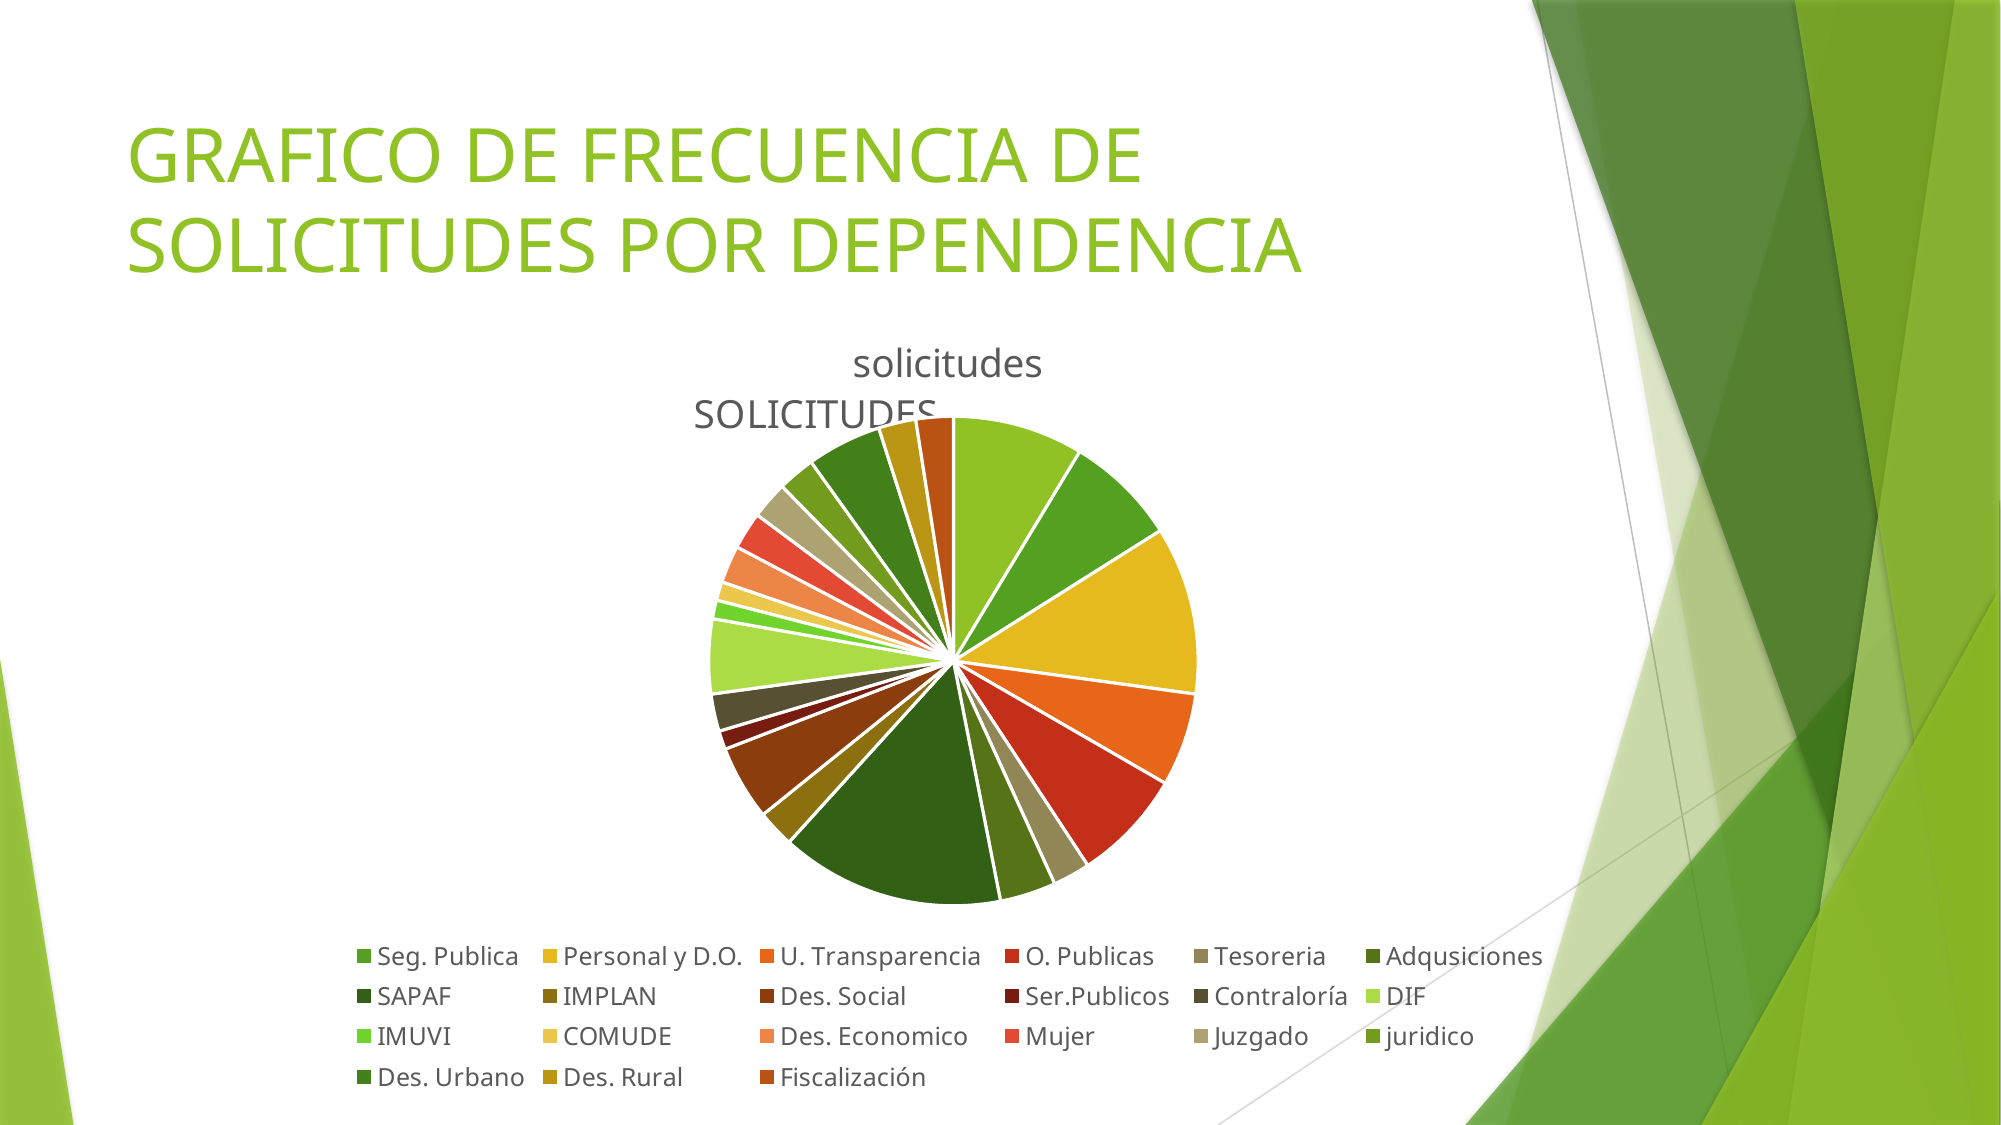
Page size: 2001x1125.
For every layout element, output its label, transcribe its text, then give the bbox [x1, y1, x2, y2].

chart [110, 299, 1797, 1101]
title GRAFICO DE FRECUENCIA DE SOLICITUDES POR DEPENDENCIA [111, 99, 1522, 297]
